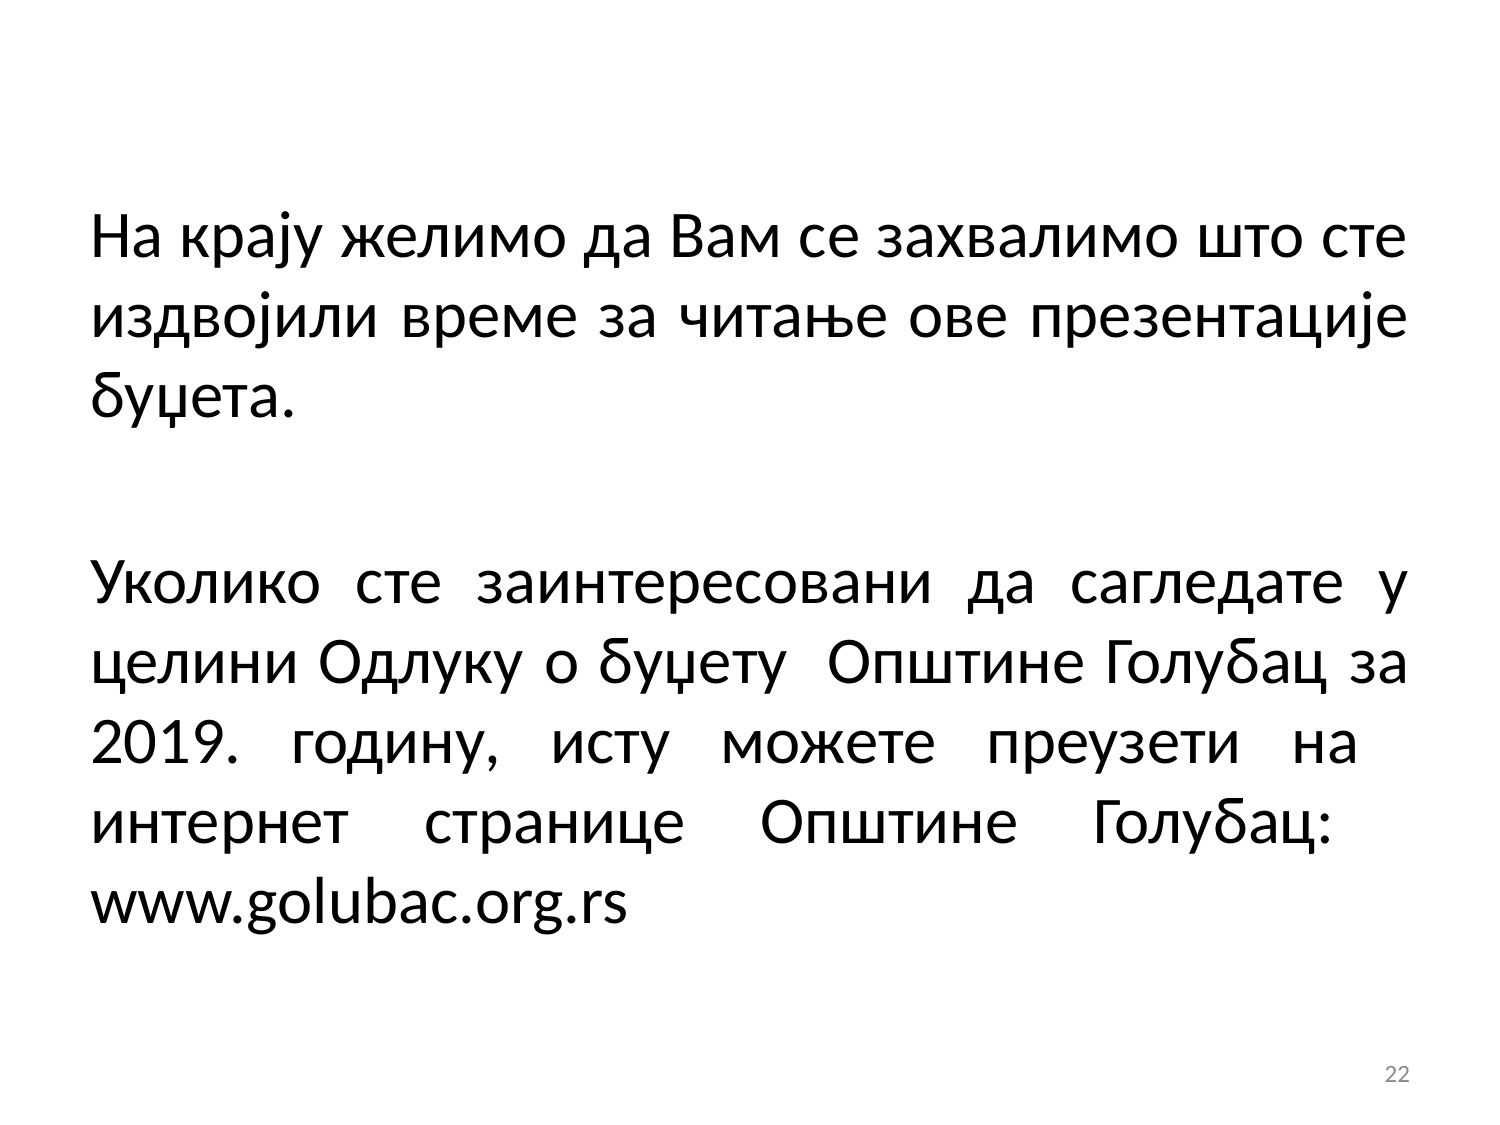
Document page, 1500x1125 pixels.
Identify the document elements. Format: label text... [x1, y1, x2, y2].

slide_number 22 [1074, 1042, 1425, 1103]
list На крају желимо да Вам се захвалимо што сте издвојили време за читање ове презентације буџета. Уколико сте заинтересовани да сагледате у целини Одлуку о буџету Општине Голубац за 2019. годину, исту можете преузети на интернет странице Општине Голубац: www.golubac.org.rs [75, 90, 1425, 1005]
